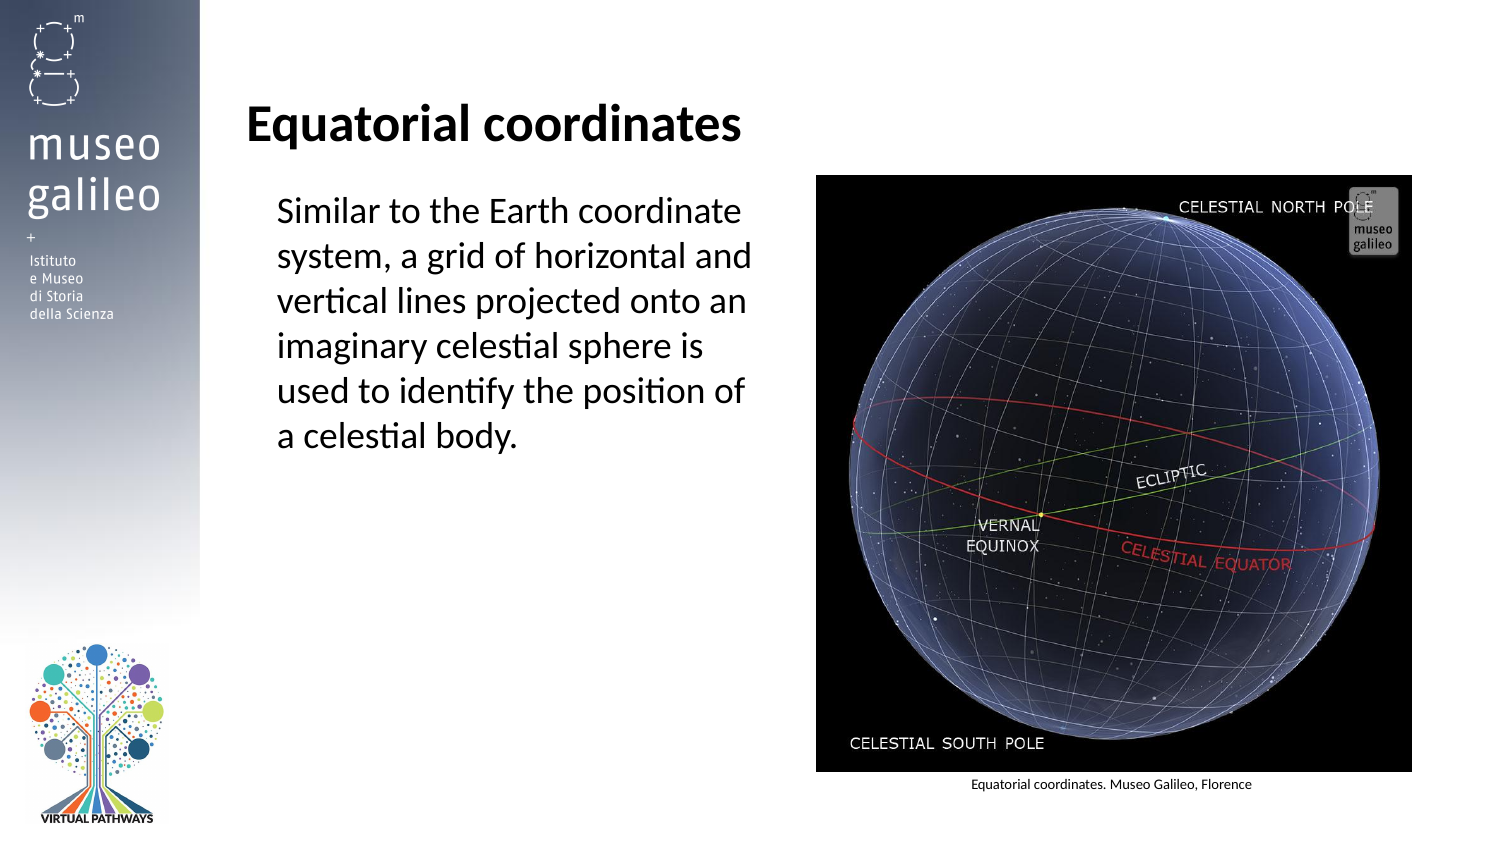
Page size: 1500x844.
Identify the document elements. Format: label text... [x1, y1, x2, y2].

text_box Equatorial coordinates. Museo Galileo, Florence [811, 775, 1412, 802]
text_box Similar to the Earth coordinate system, a grid of horizontal and vertical lines projected onto an imaginary celestial sphere is used to identify the position of a celestial body. [261, 171, 786, 472]
title Equatorial coordinates [231, 72, 1477, 167]
picture [0, 0, 1500, 844]
